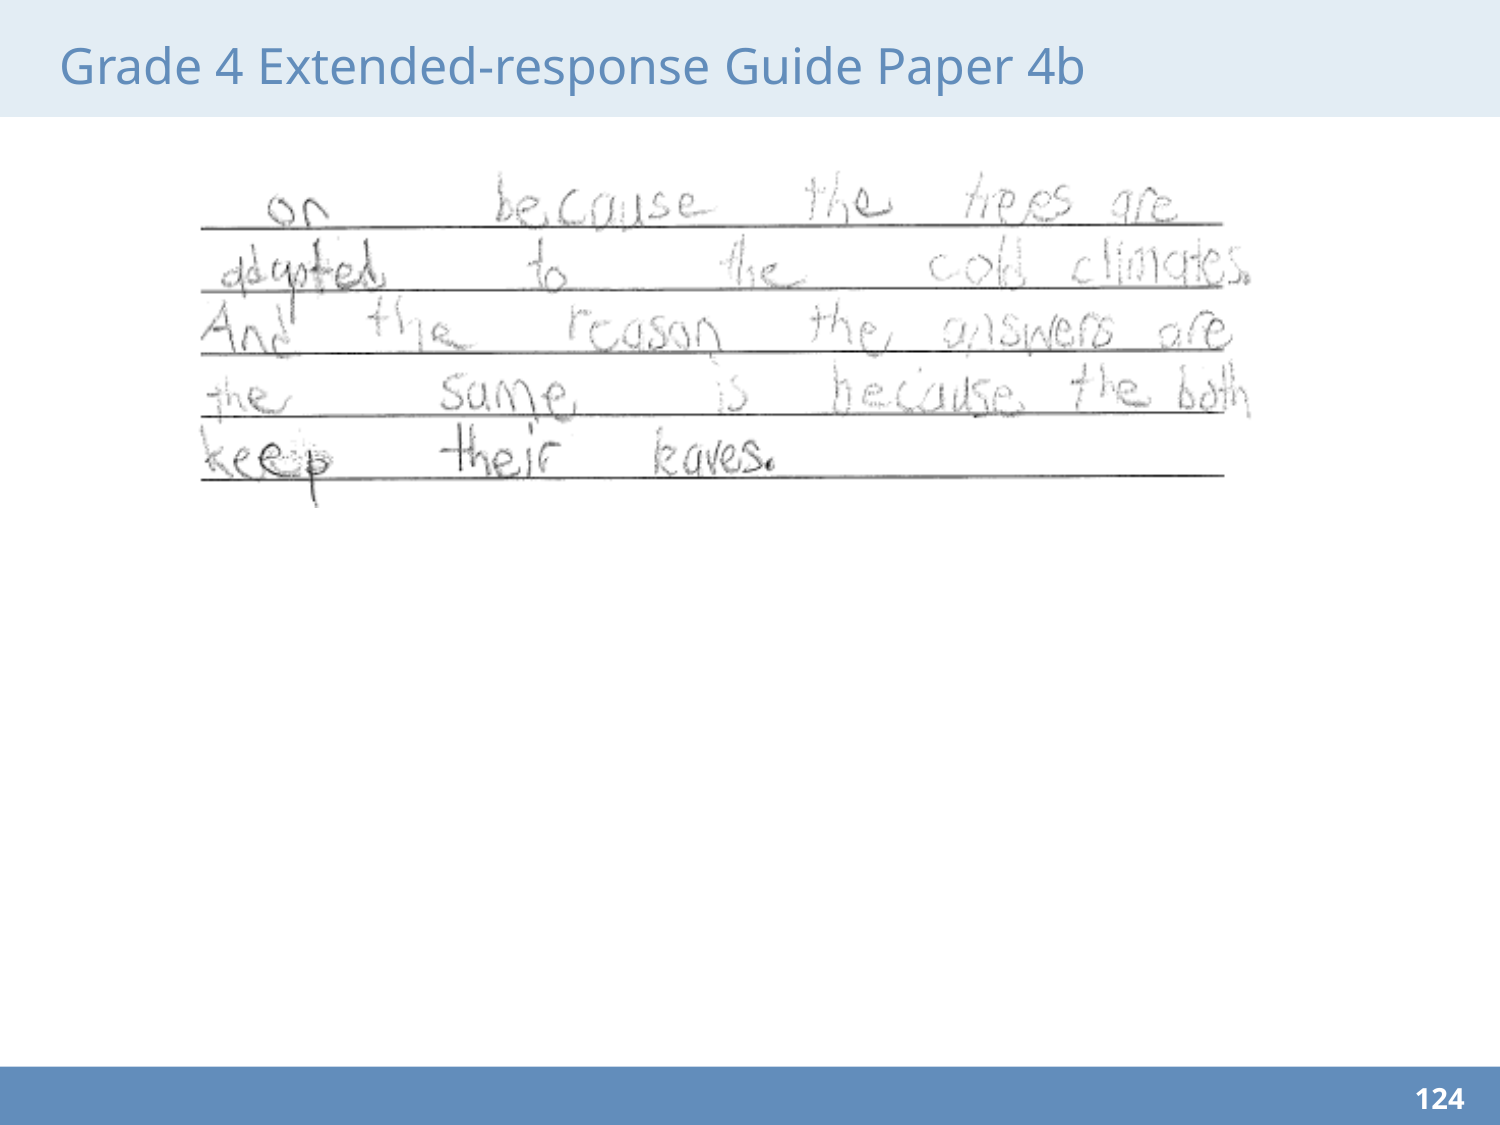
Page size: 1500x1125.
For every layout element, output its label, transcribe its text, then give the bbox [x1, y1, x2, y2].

title Grade 4 Extended-response Guide Paper 4b [59, 33, 1411, 109]
slide_number 124 [1414, 1079, 1500, 1125]
picture [174, 149, 1288, 509]
